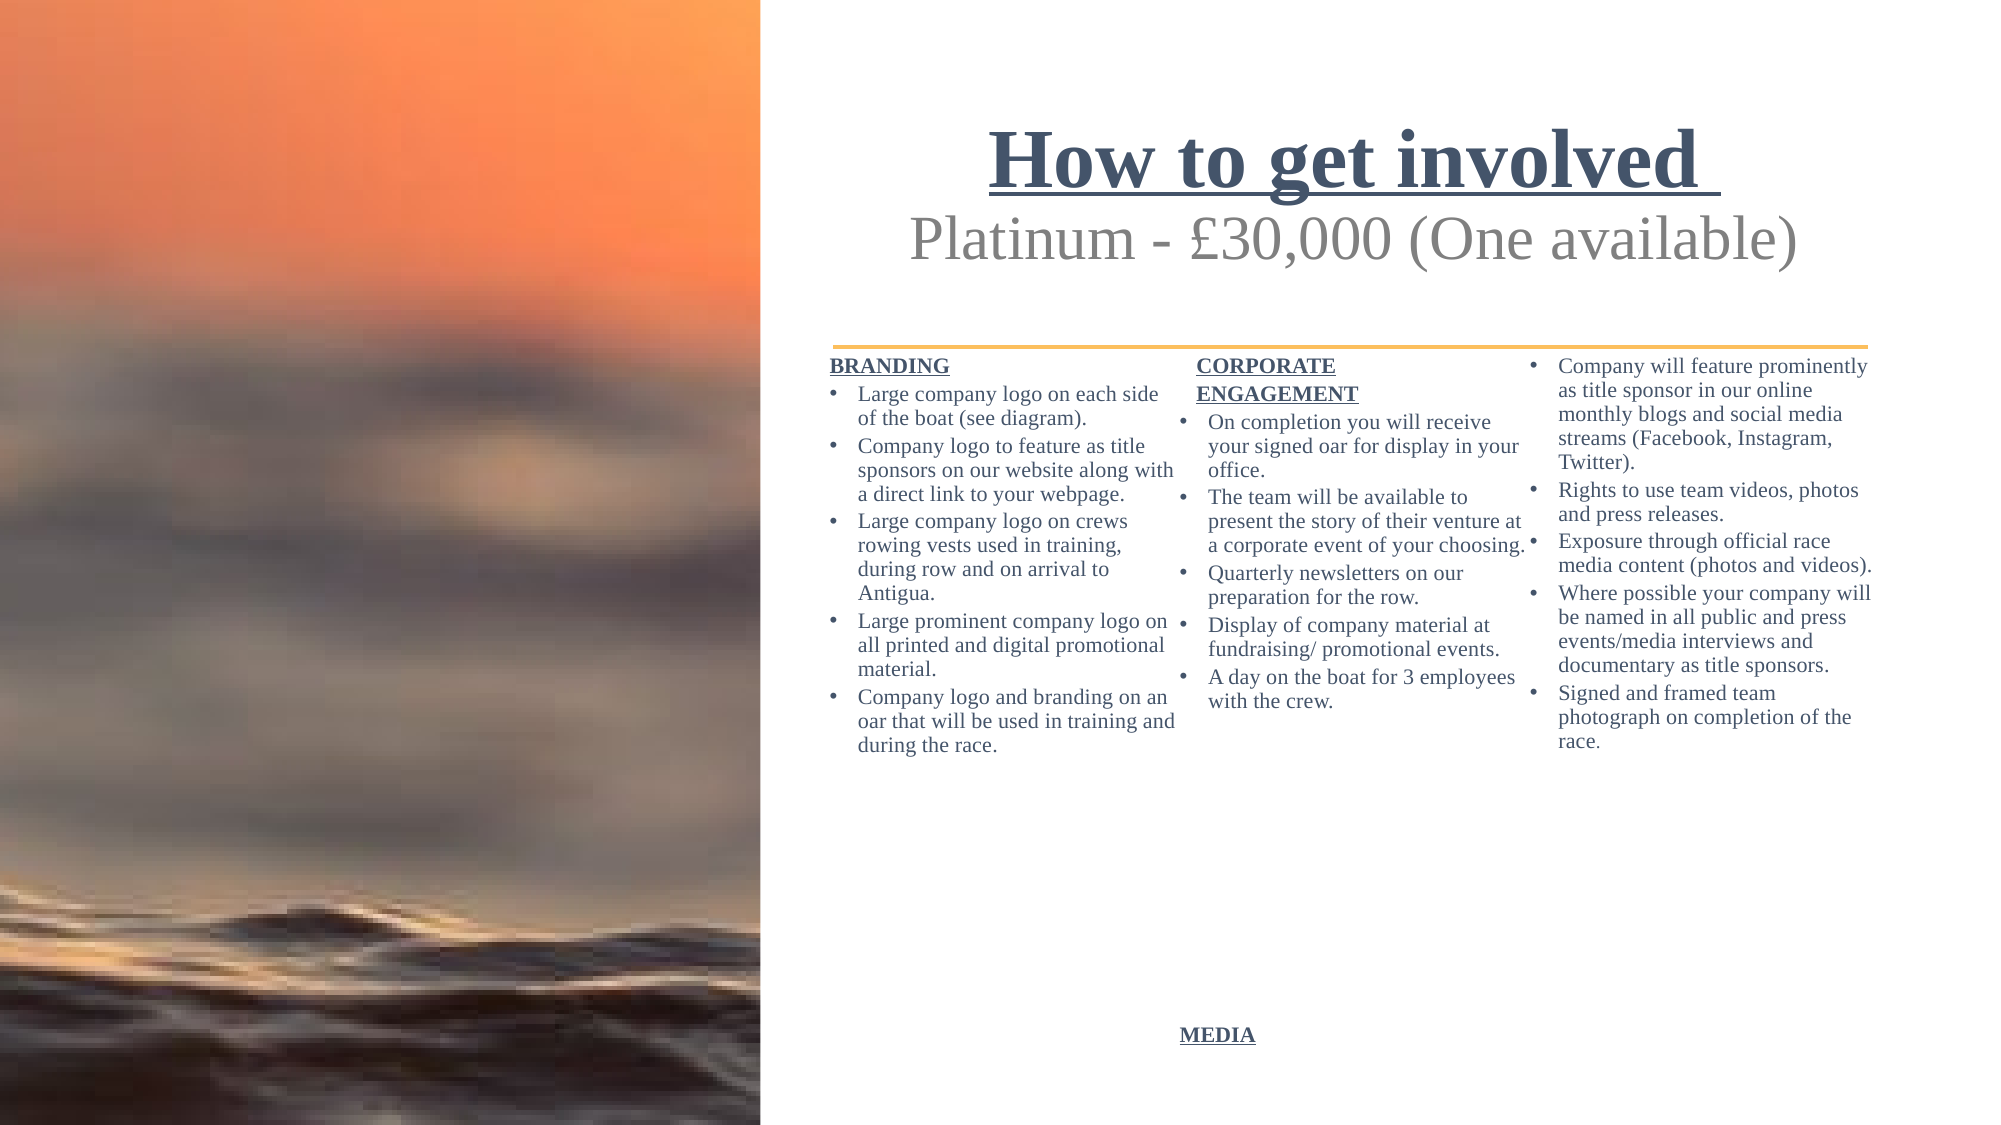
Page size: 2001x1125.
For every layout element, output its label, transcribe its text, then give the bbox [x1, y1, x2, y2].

picture [0, 0, 761, 1125]
list BRANDING Large company logo on each side of the boat (see diagram). Company logo to feature as title sponsors on our website along with a direct link to your webpage. Large company logo on crews rowing vests used in training, during row and on arrival to Antigua. Large prominent company logo on all printed and digital promotional material. Company logo and branding on an oar that will be used in training and during the race. CORPORATE ENGAGEMENT On completion you will receive your signed oar for display in your office. The team will be available to present the story of their venture at a corporate event of your choosing. Quarterly newsletters on our preparation for the row. Display of company material at fundraising/ promotional events. A day on the boat for 3 employees with the crew. MEDIA Company will feature prominently as title sponsor in our online monthly blogs and social media streams (Facebook, Instagram, Twitter). Rights to use team videos, photos and press releases. Exposure through official race media content (photos and videos). Where possible your company will be named in all public and press events/media interviews and documentary as title sponsors. Signed and framed team photograph on completion of the race. [814, 346, 1895, 1070]
title How to get involved Platinum - £30,000 (One available) [814, 103, 1895, 315]
